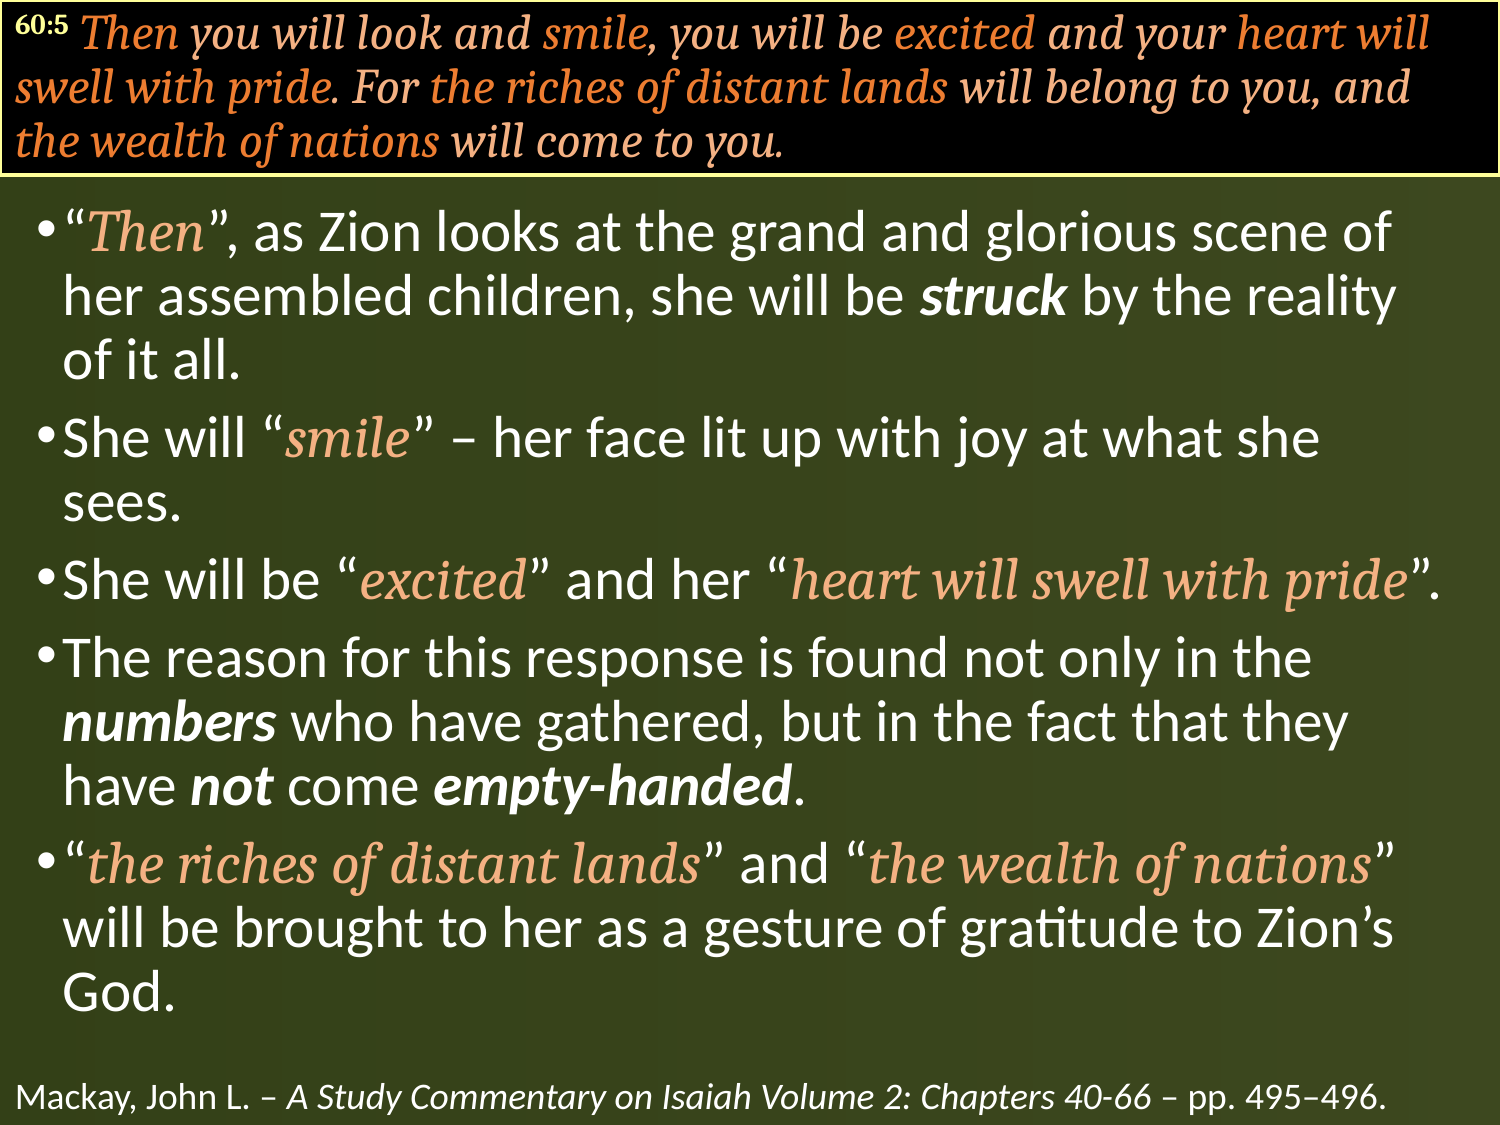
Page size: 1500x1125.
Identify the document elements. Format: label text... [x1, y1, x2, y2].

text_box Mackay, John L. – A Study Commentary on Isaiah Volume 2: Chapters 40-66 – pp. 495–496. [0, 1064, 1500, 1125]
text_box 60:5 Then you will look and smile, you will be excited and your heart will swell with pride. For the riches of distant lands will belong to you, and the wealth of nations will come to you. [0, 0, 1500, 176]
list “Then”, as Zion looks at the grand and glorious scene of her assembled children, she will be struck by the reality of it all. She will “smile” – her face lit up with joy at what she sees. She will be “excited” and her “heart will swell with pride”. The reason for this response is found not only in the numbers who have gathered, but in the fact that they have not come empty-handed. “the riches of distant lands” and “the wealth of nations” will be brought to her as a gesture of gratitude to Zion’s God. [20, 192, 1469, 1064]
